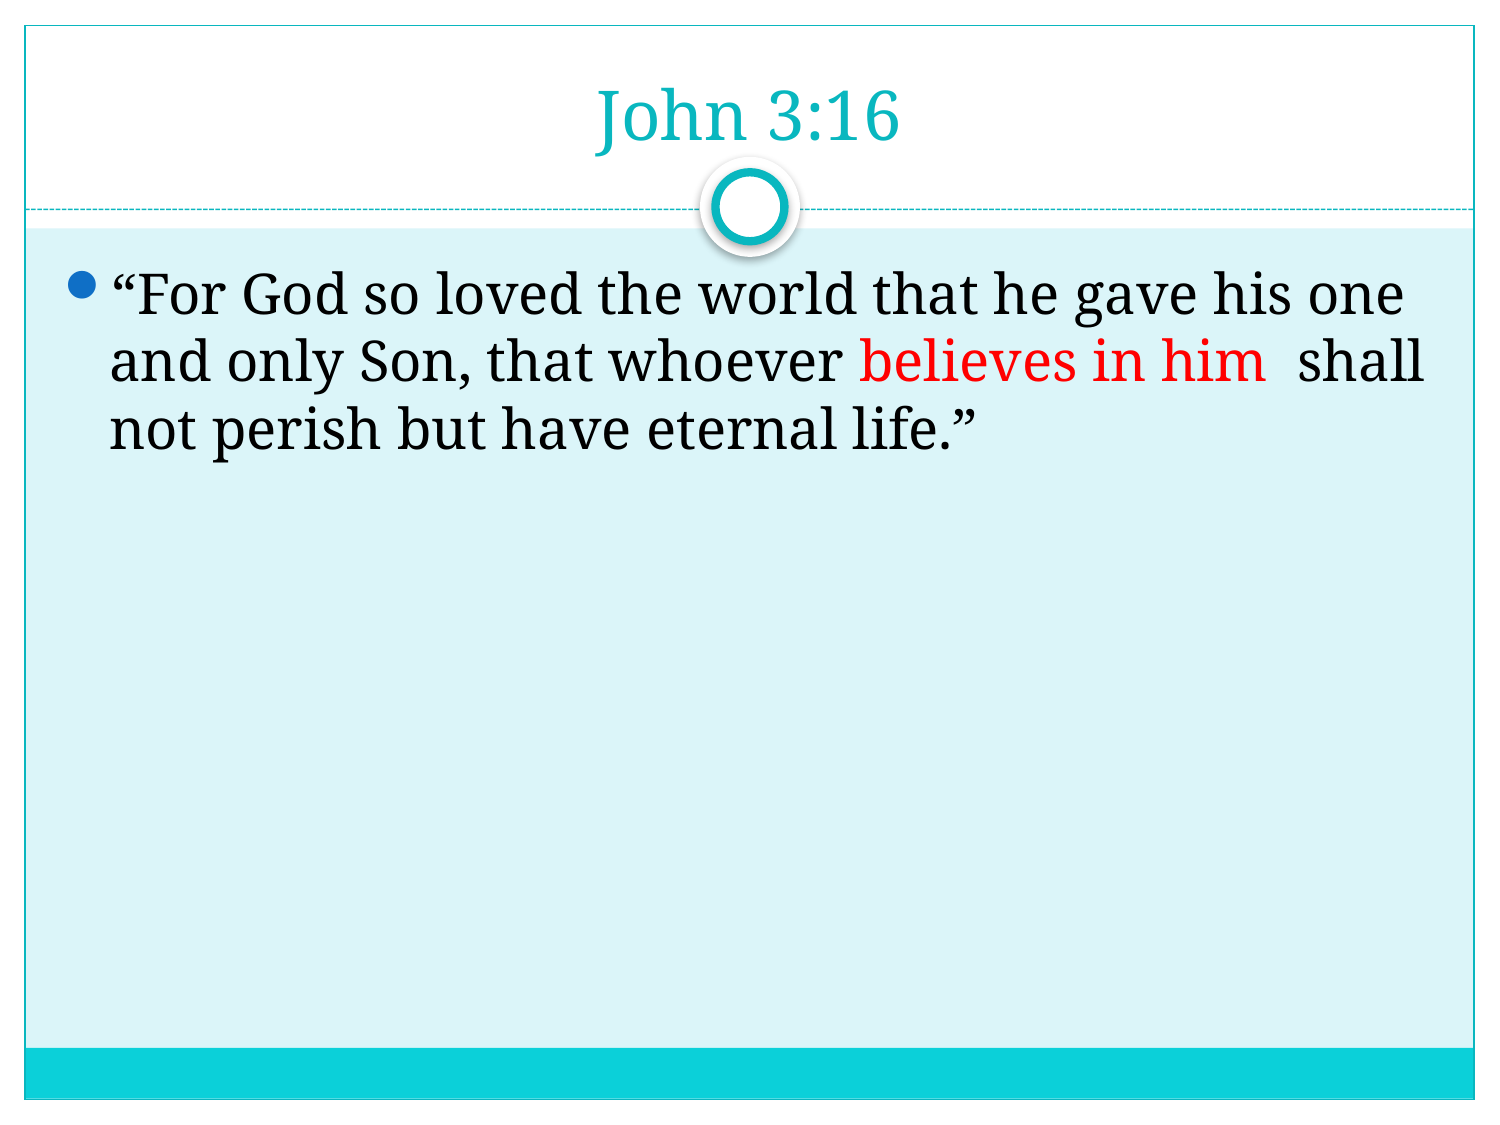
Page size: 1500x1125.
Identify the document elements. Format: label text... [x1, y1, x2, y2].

list “For God so loved the world that he gave his one and only Son, that whoever believes in him shall not perish but have eternal life.” [49, 250, 1445, 1001]
title John 3:16 [49, 37, 1450, 162]
